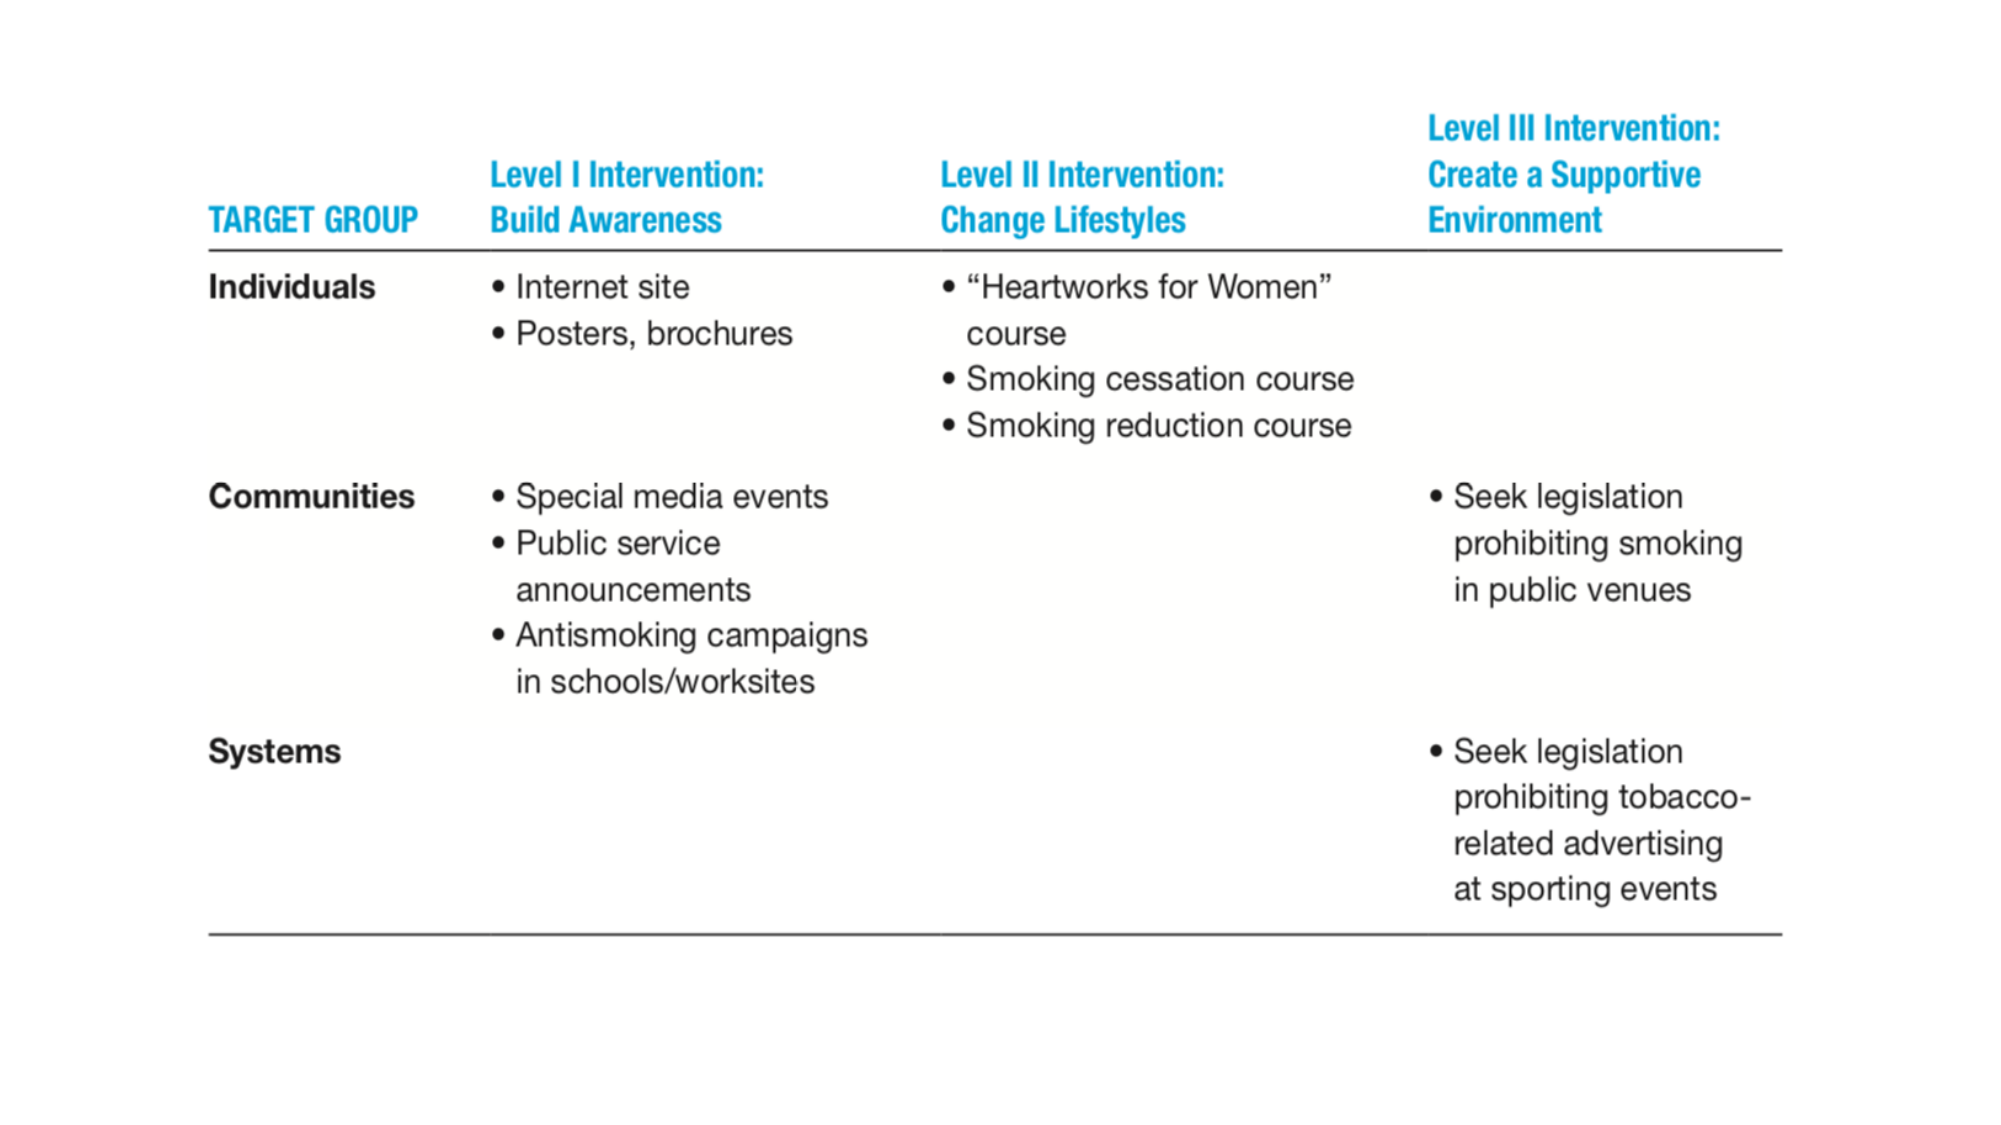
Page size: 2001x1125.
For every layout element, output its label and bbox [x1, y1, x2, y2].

list [102, 61, 1862, 972]
